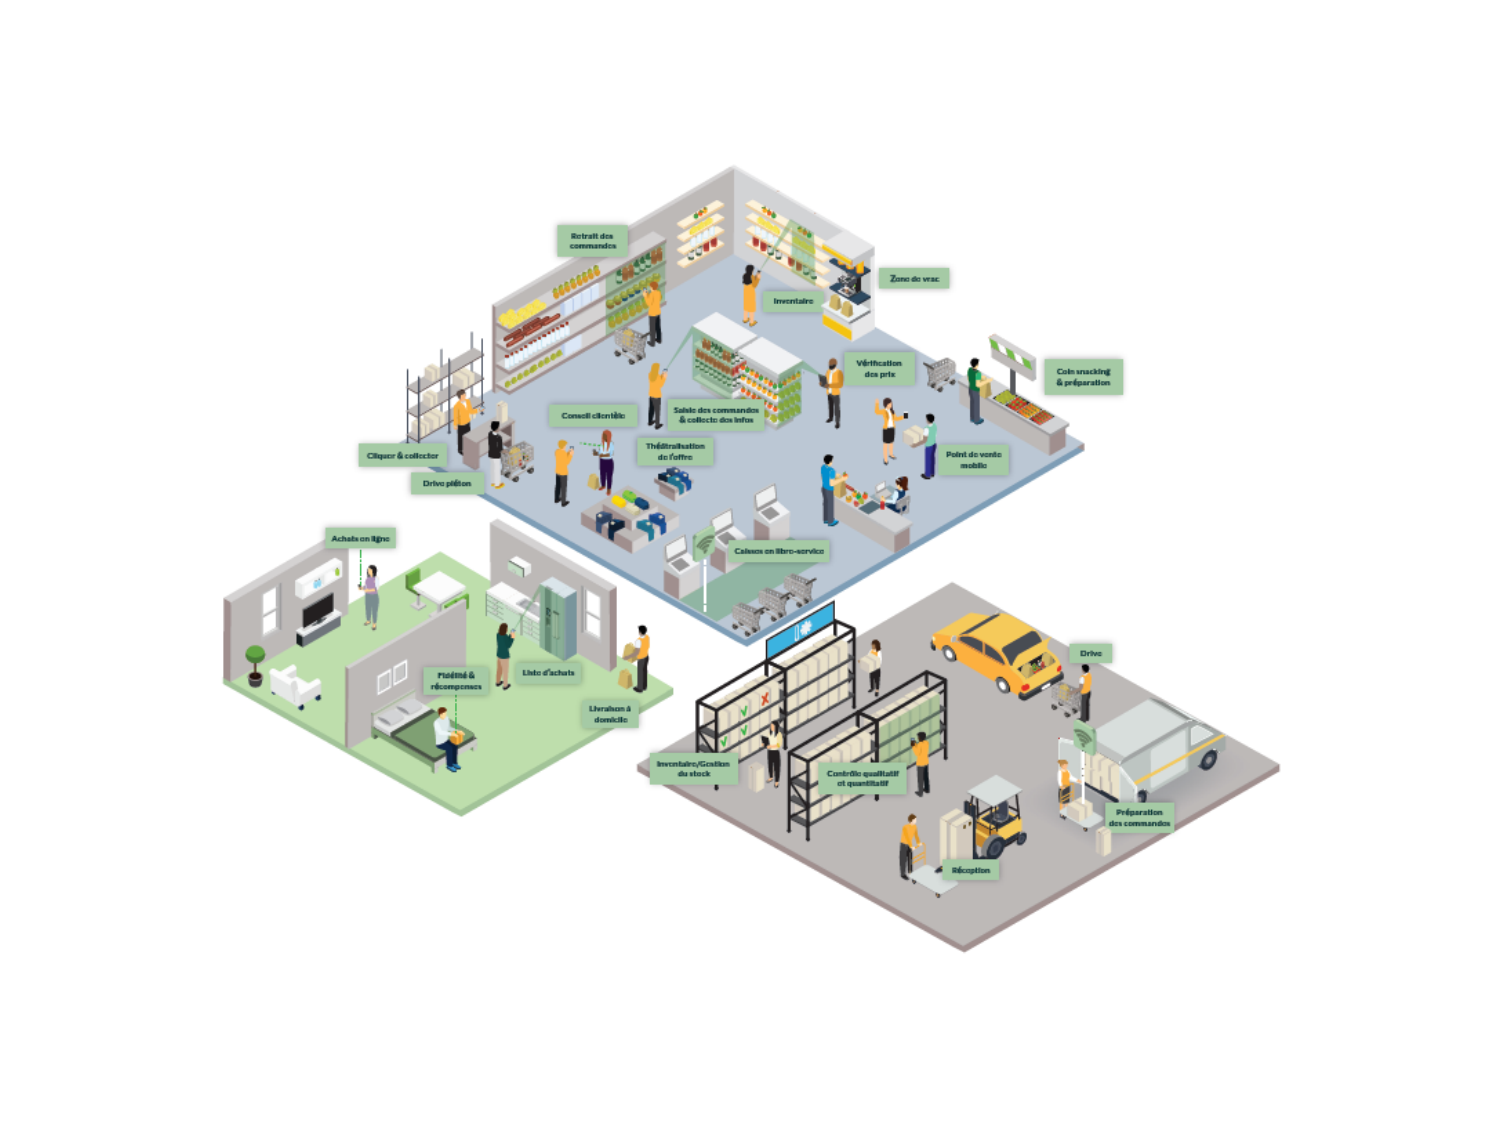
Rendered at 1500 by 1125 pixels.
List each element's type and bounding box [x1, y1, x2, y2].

picture [149, 152, 1394, 970]
